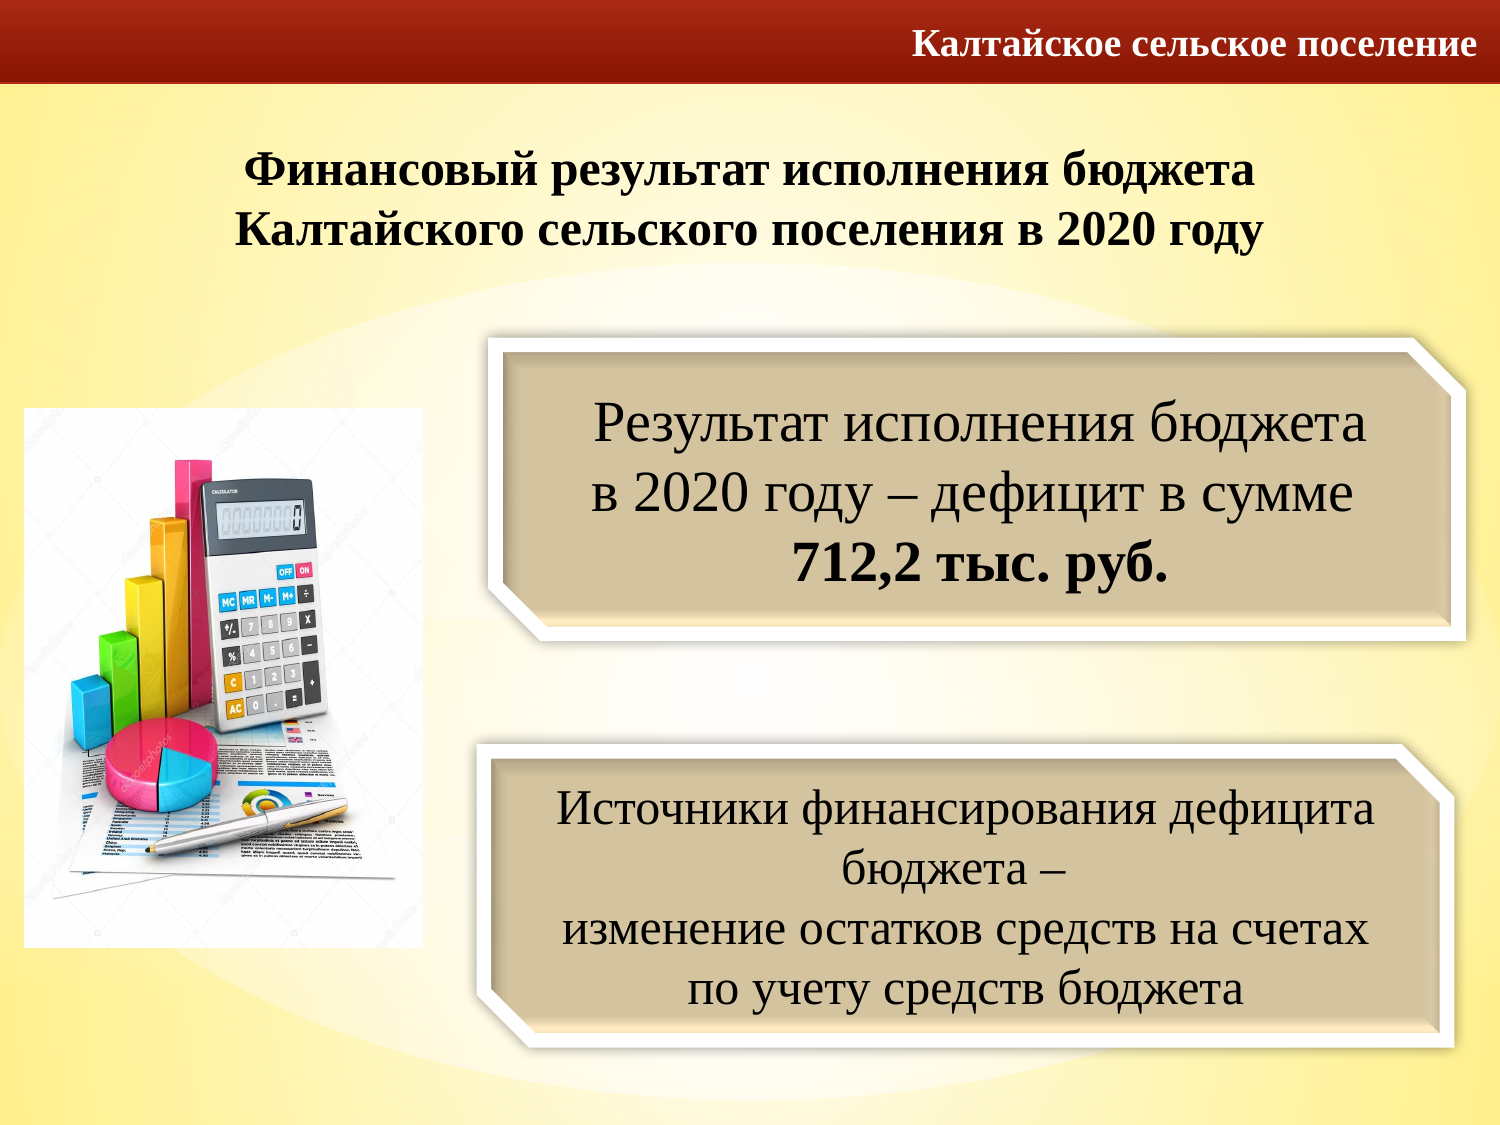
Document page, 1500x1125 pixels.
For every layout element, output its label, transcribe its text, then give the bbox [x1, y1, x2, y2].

text_box Финансовый результат исполнения бюджета Калтайского сельского поселения в 2020 году [29, 101, 1483, 263]
text_box Калтайское сельское поселение [0, 0, 1500, 82]
picture [495, 344, 1459, 635]
picture [483, 751, 1448, 1041]
picture [23, 408, 423, 949]
